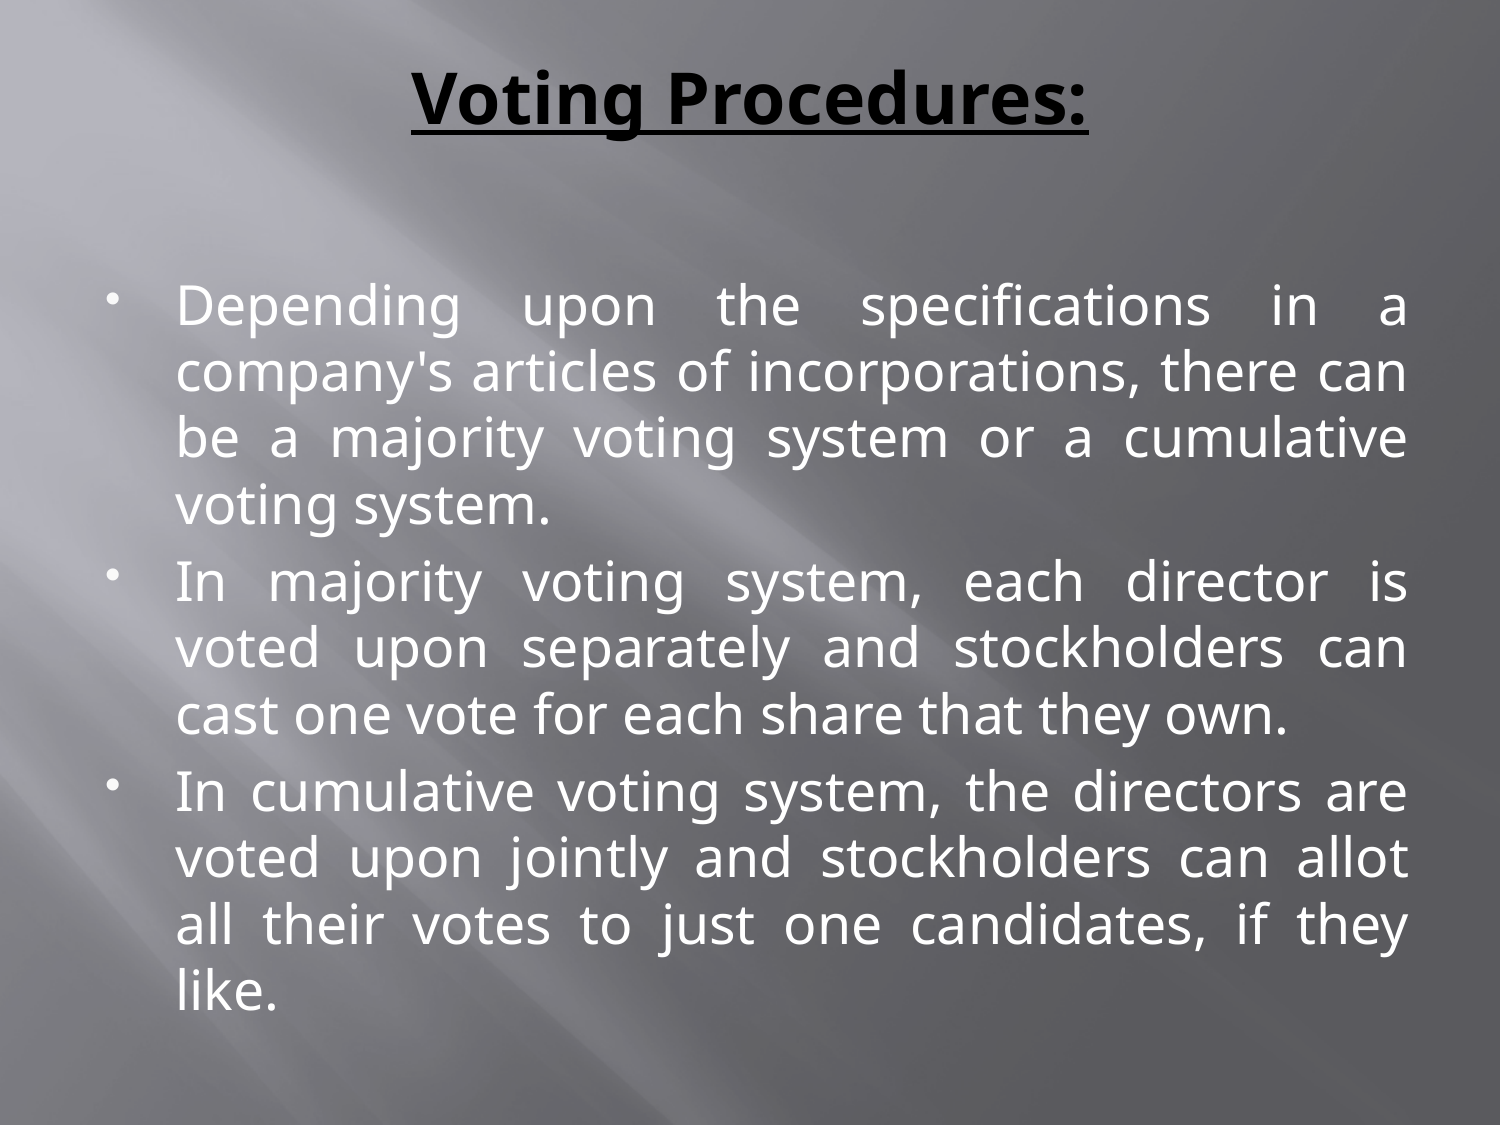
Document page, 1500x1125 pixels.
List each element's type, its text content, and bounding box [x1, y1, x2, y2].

list Depending upon the specifications in a company's articles of incorporations, there can be a majority voting system or a cumulative voting system. In majority voting system, each director is voted upon separately and stockholders can cast one vote for each share that they own. In cumulative voting system, the directors are voted upon jointly and stockholders can allot all their votes to just one candidates, if they like. [75, 262, 1425, 1035]
title Voting Procedures: [75, 45, 1425, 233]
